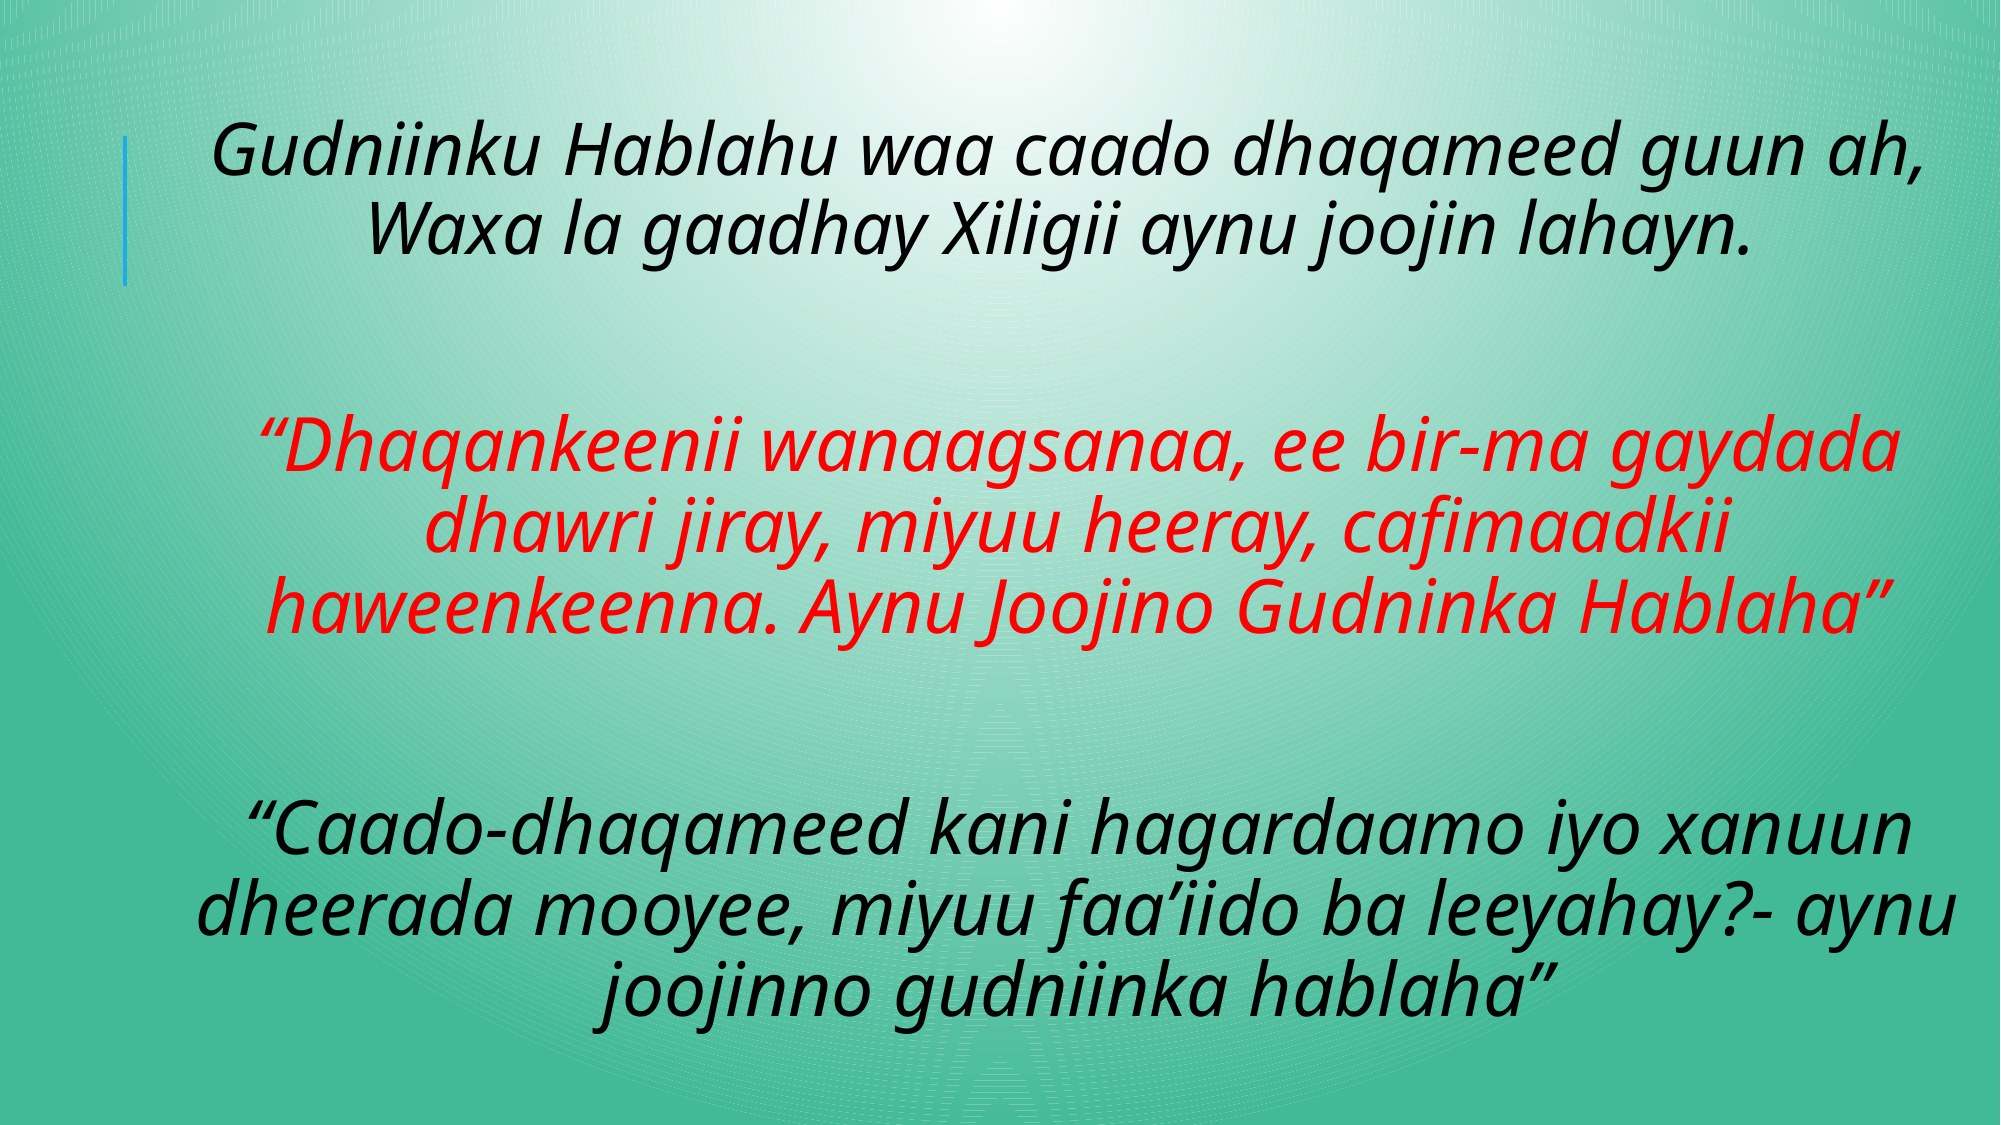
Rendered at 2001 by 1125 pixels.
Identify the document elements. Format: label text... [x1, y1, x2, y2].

list Gudniinku Hablahu waa caado dhaqameed guun ah, Waxa la gaadhay Xiligii aynu joojin lahayn. “Dhaqankeenii wanaagsanaa, ee bir-ma gaydada dhawri jiray, miyuu heeray, cafimaadkii haweenkeenna. Aynu Joojino Gudninka Hablaha” “Caado-dhaqameed kani hagardaamo iyo xanuun dheerada mooyee, miyuu faa’iido ba leeyahay?- aynu joojinno gudniinka hablaha” [168, 104, 1973, 1101]
